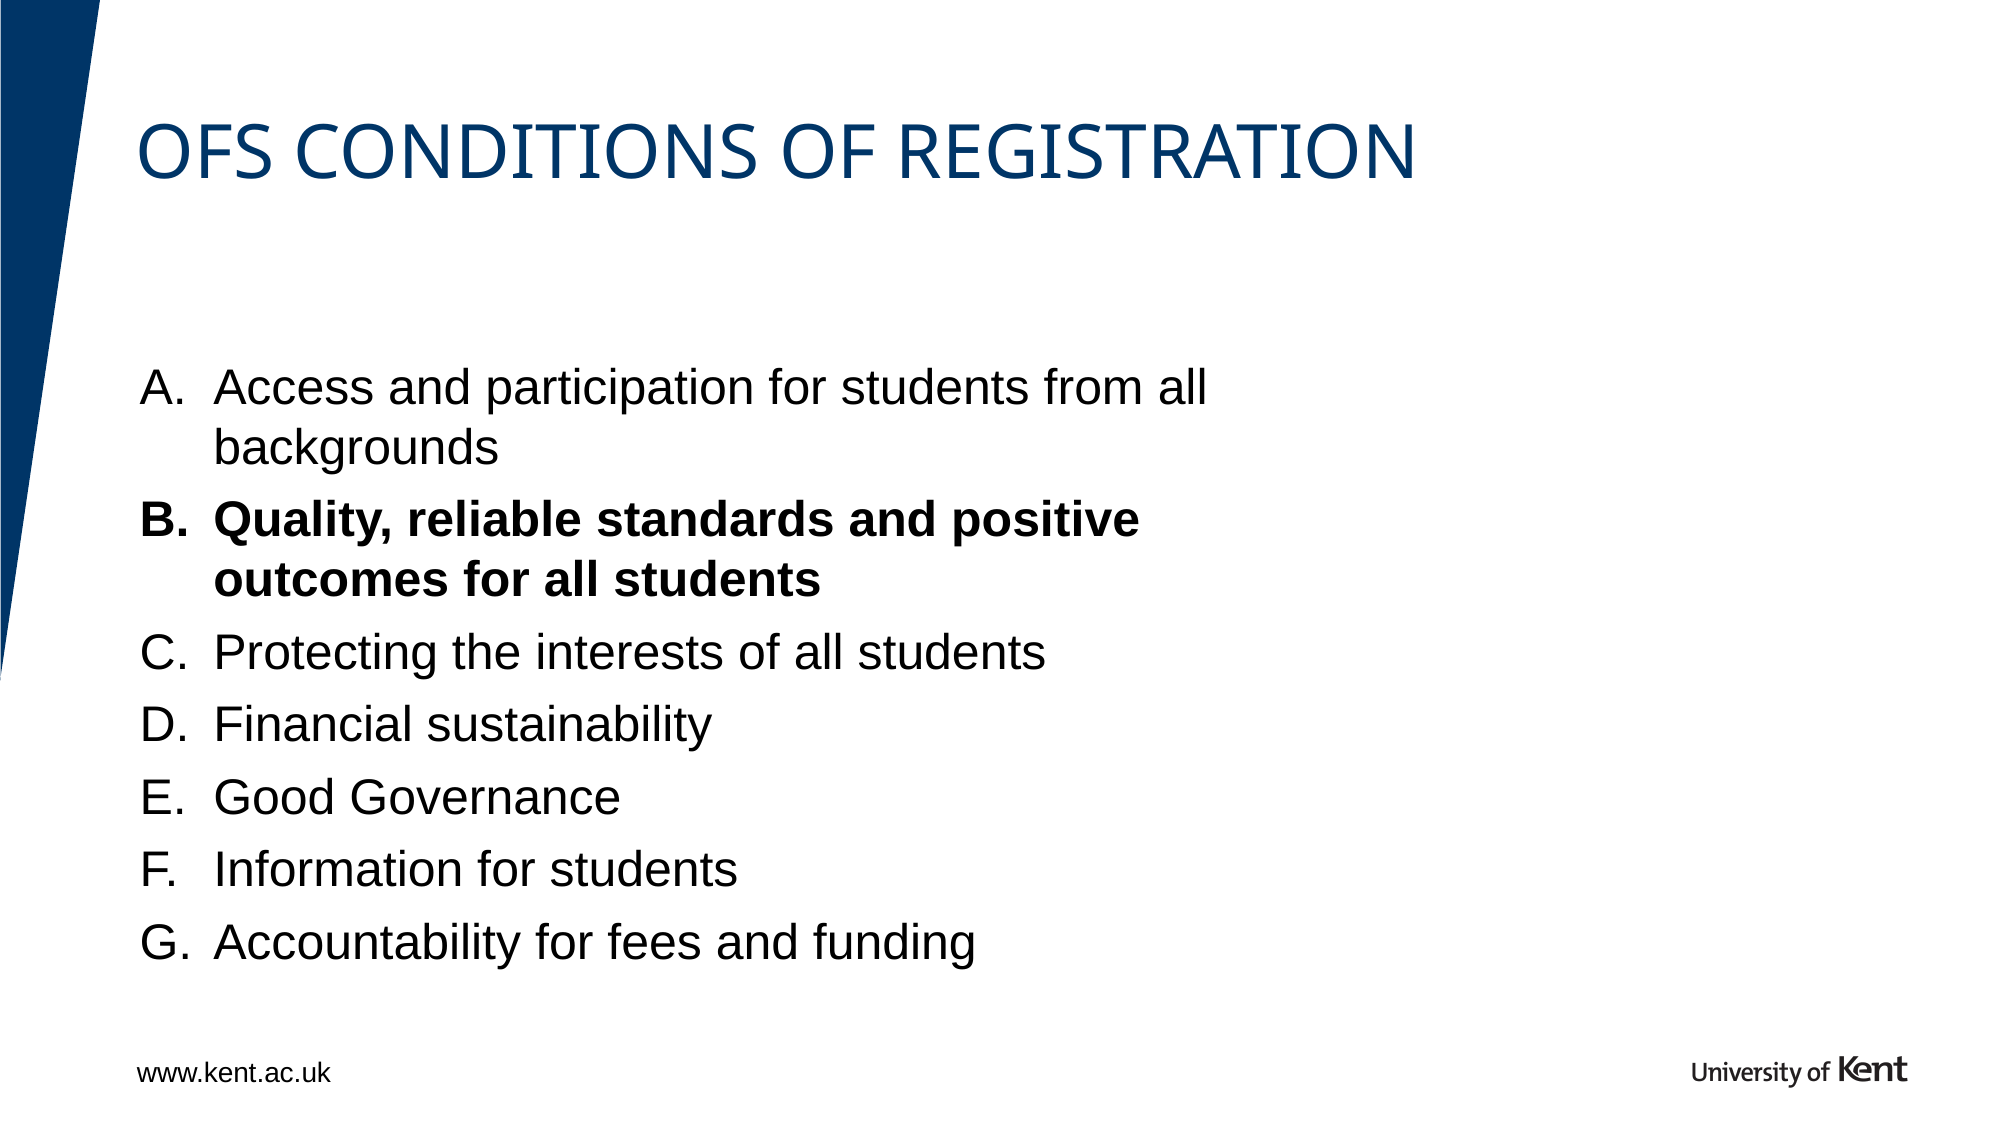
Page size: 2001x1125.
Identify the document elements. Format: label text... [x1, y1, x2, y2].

list Access and participation for students from all backgrounds Quality, reliable standards and positive outcomes for all students Protecting the interests of all students Financial sustainability Good Governance Information for students Accountability for fees and funding [125, 354, 1350, 889]
title OfS conditions of registration [135, 118, 1833, 310]
